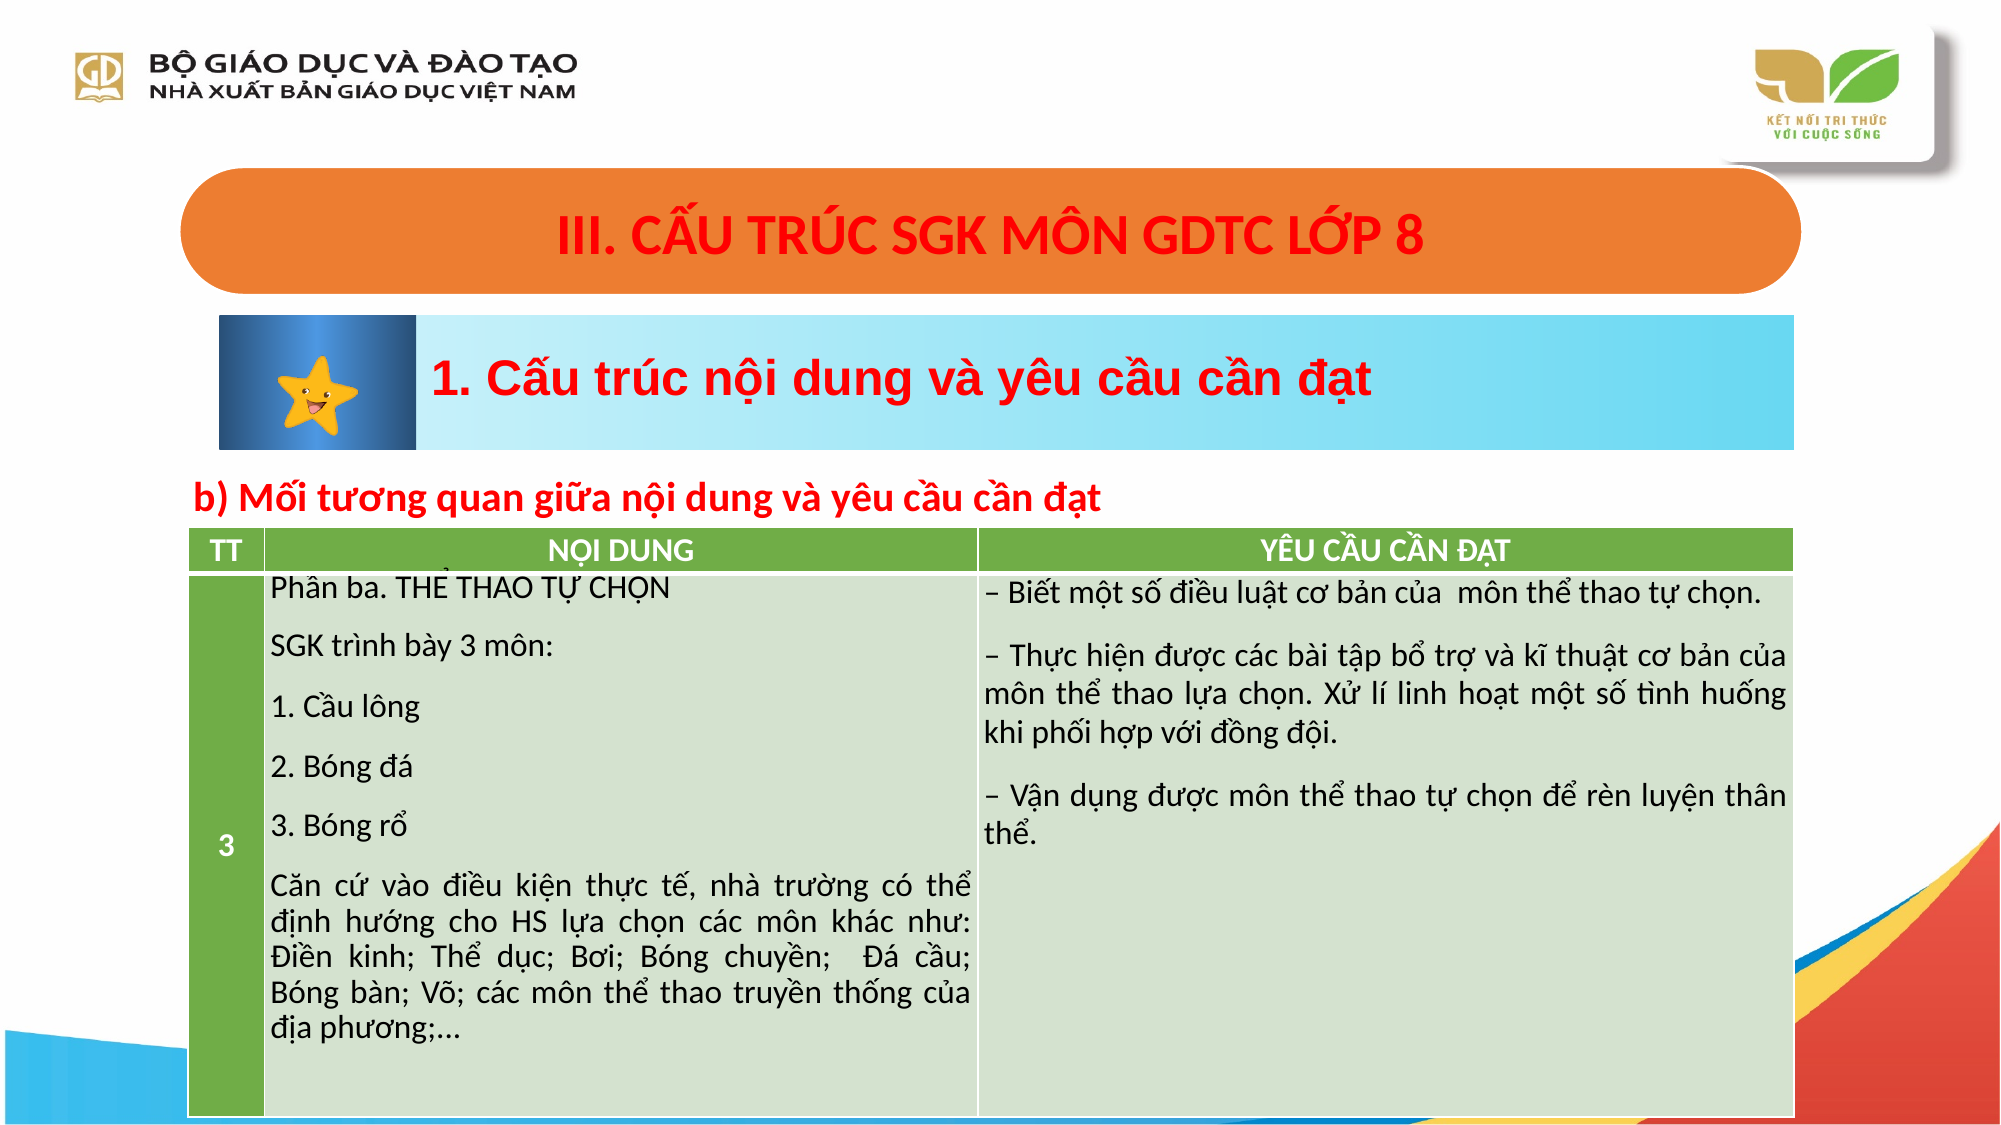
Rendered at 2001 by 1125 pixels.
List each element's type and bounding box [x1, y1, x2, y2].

text_box [219, 315, 1794, 451]
picture [0, 0, 2000, 1125]
